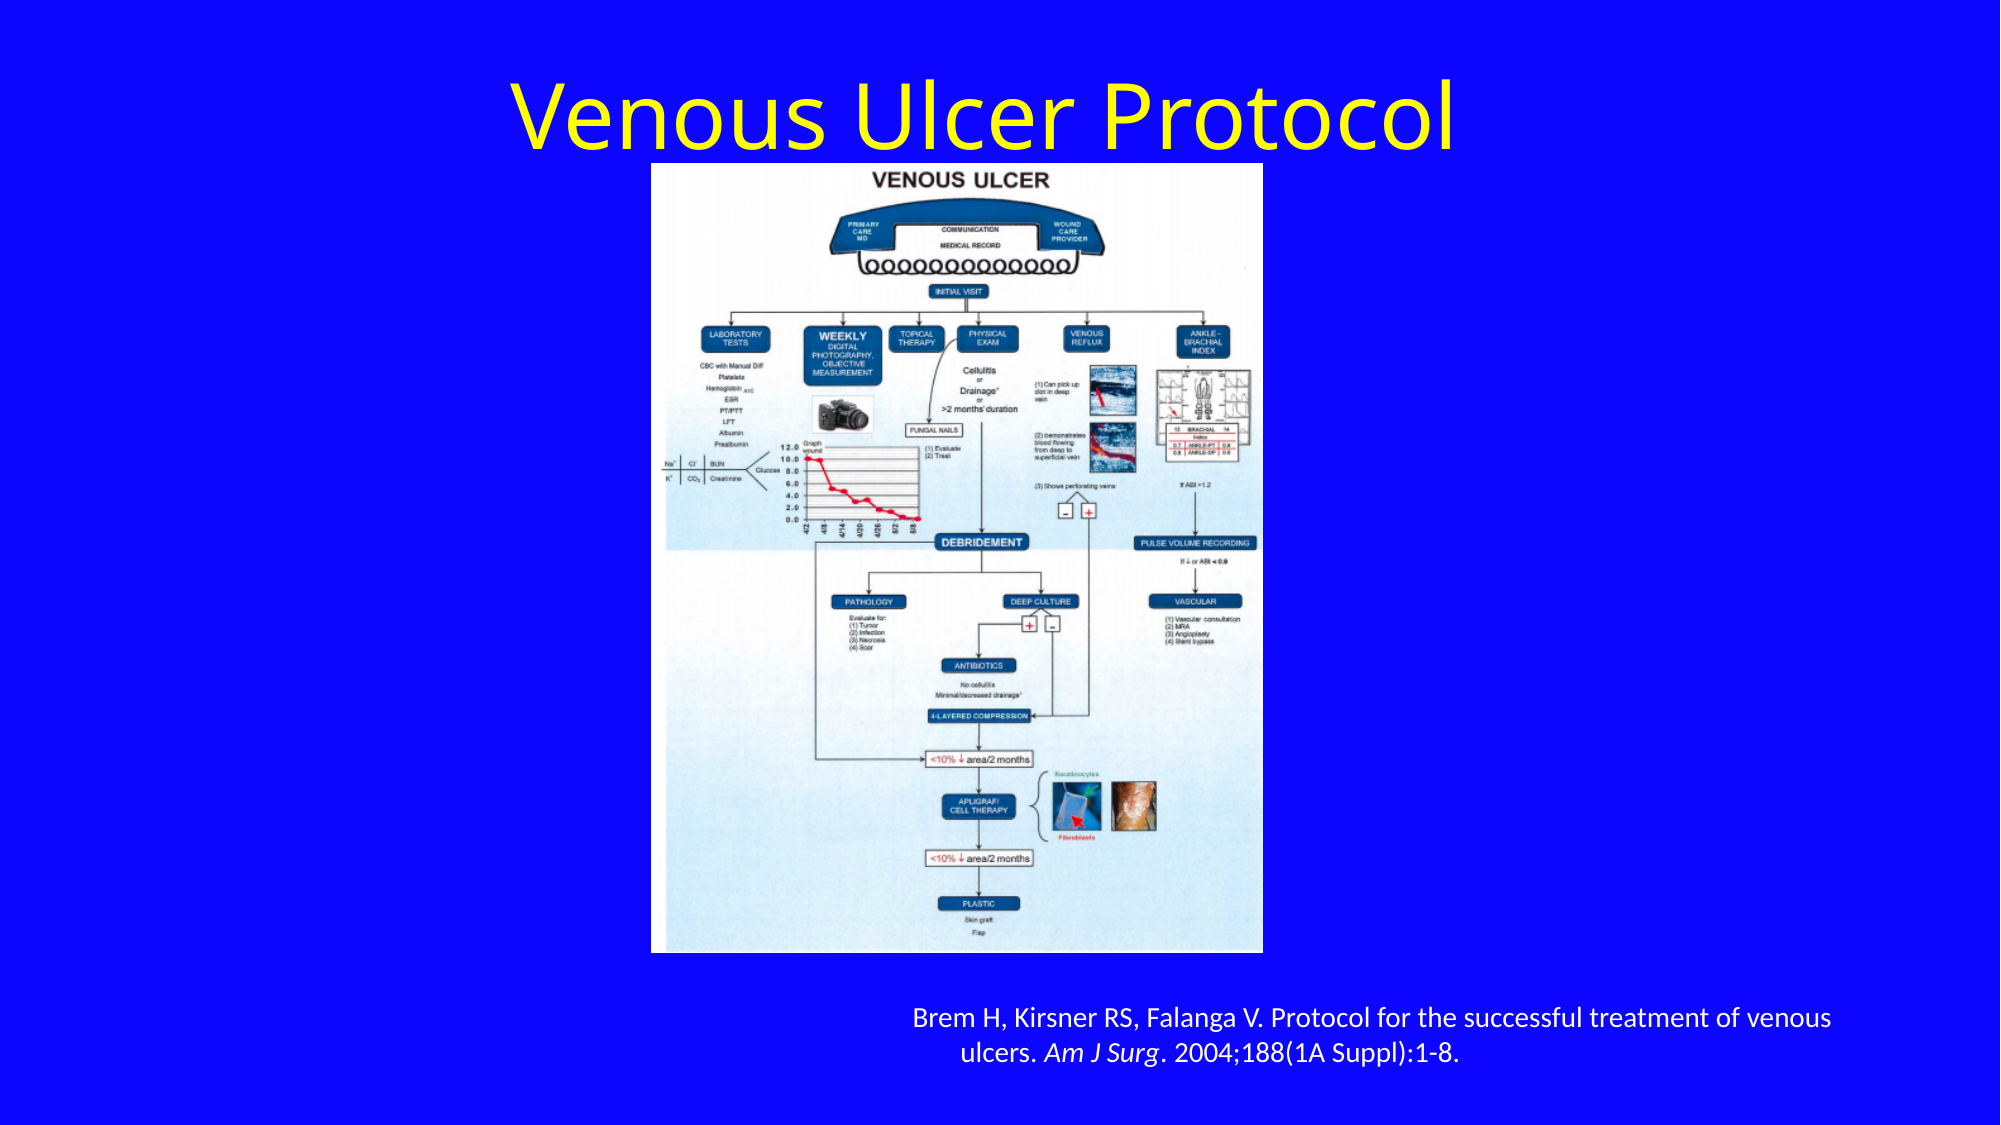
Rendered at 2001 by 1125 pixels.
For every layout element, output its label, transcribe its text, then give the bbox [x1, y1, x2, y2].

text_box Brem H, Kirsner RS, Falanga V. Protocol for the successful treatment of venous ulcers. Am J Surg. 2004;188(1A Suppl):1-8. [897, 991, 1933, 1077]
picture [651, 163, 1263, 953]
title Venous Ulcer Protocol [146, 24, 1823, 216]
